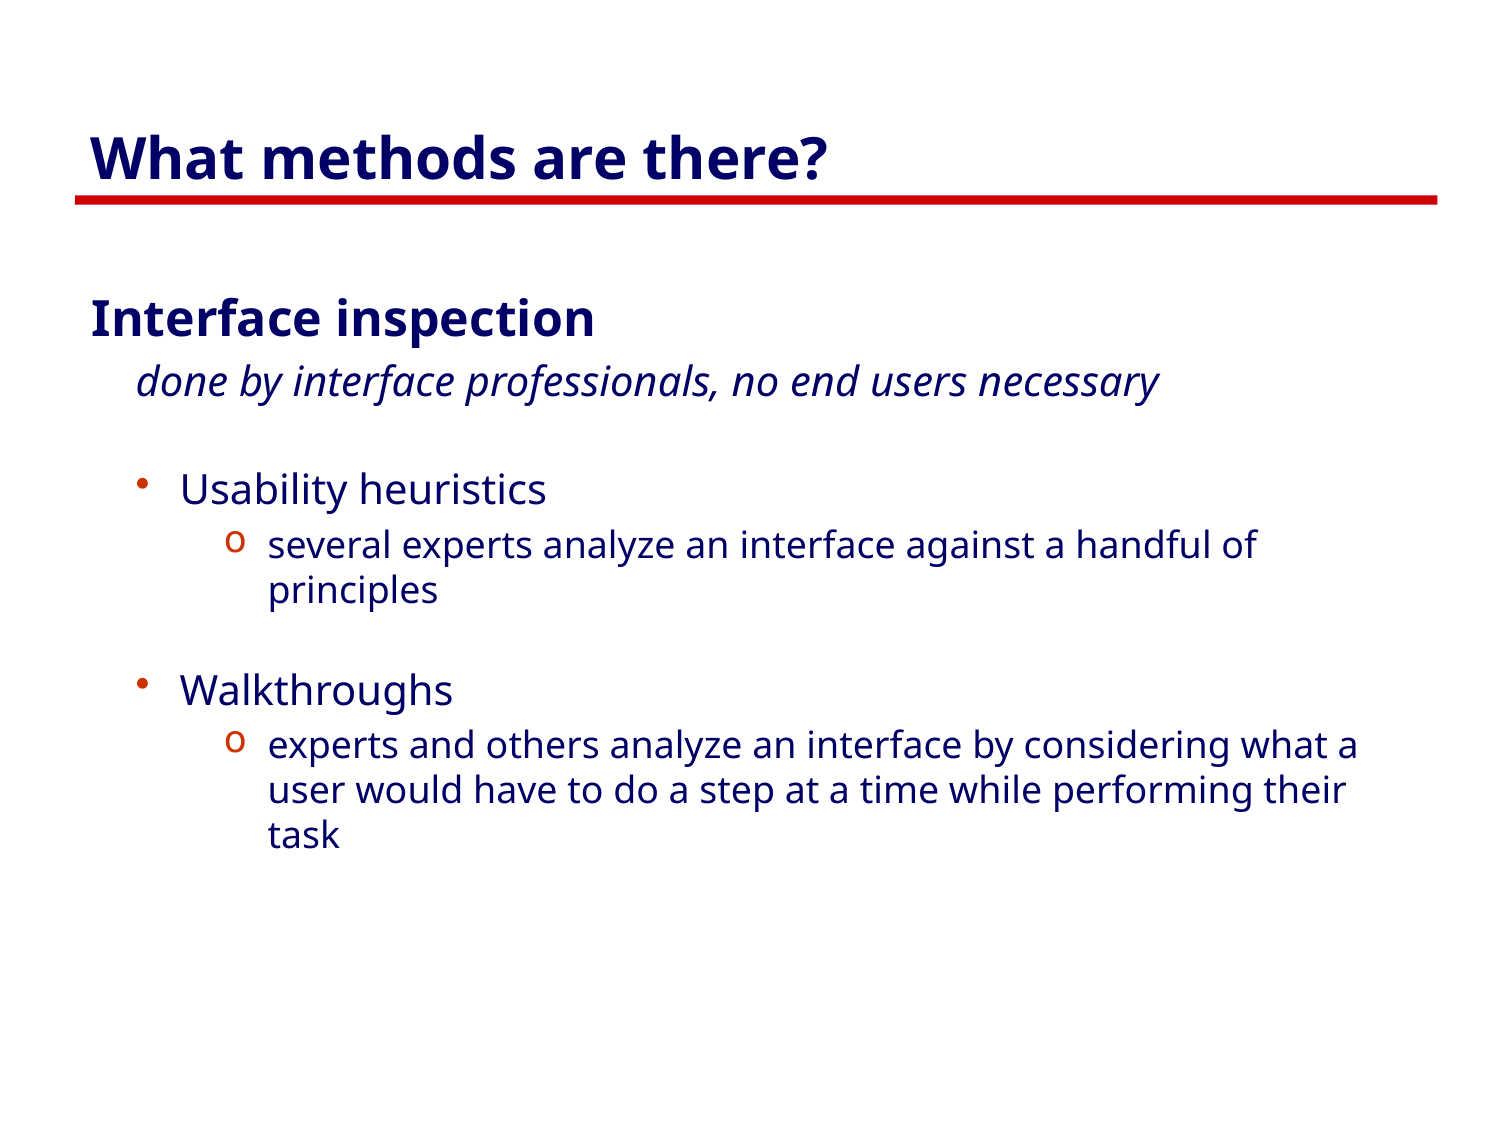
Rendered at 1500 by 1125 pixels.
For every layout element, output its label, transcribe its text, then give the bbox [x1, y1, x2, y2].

list Interface inspection done by interface professionals, no end users necessary Usability heuristics several experts analyze an interface against a handful of principles Walkthroughs experts and others analyze an interface by considering what a user would have to do a step at a time while performing their task [76, 278, 1436, 1059]
title What methods are there? [75, 112, 1438, 200]
